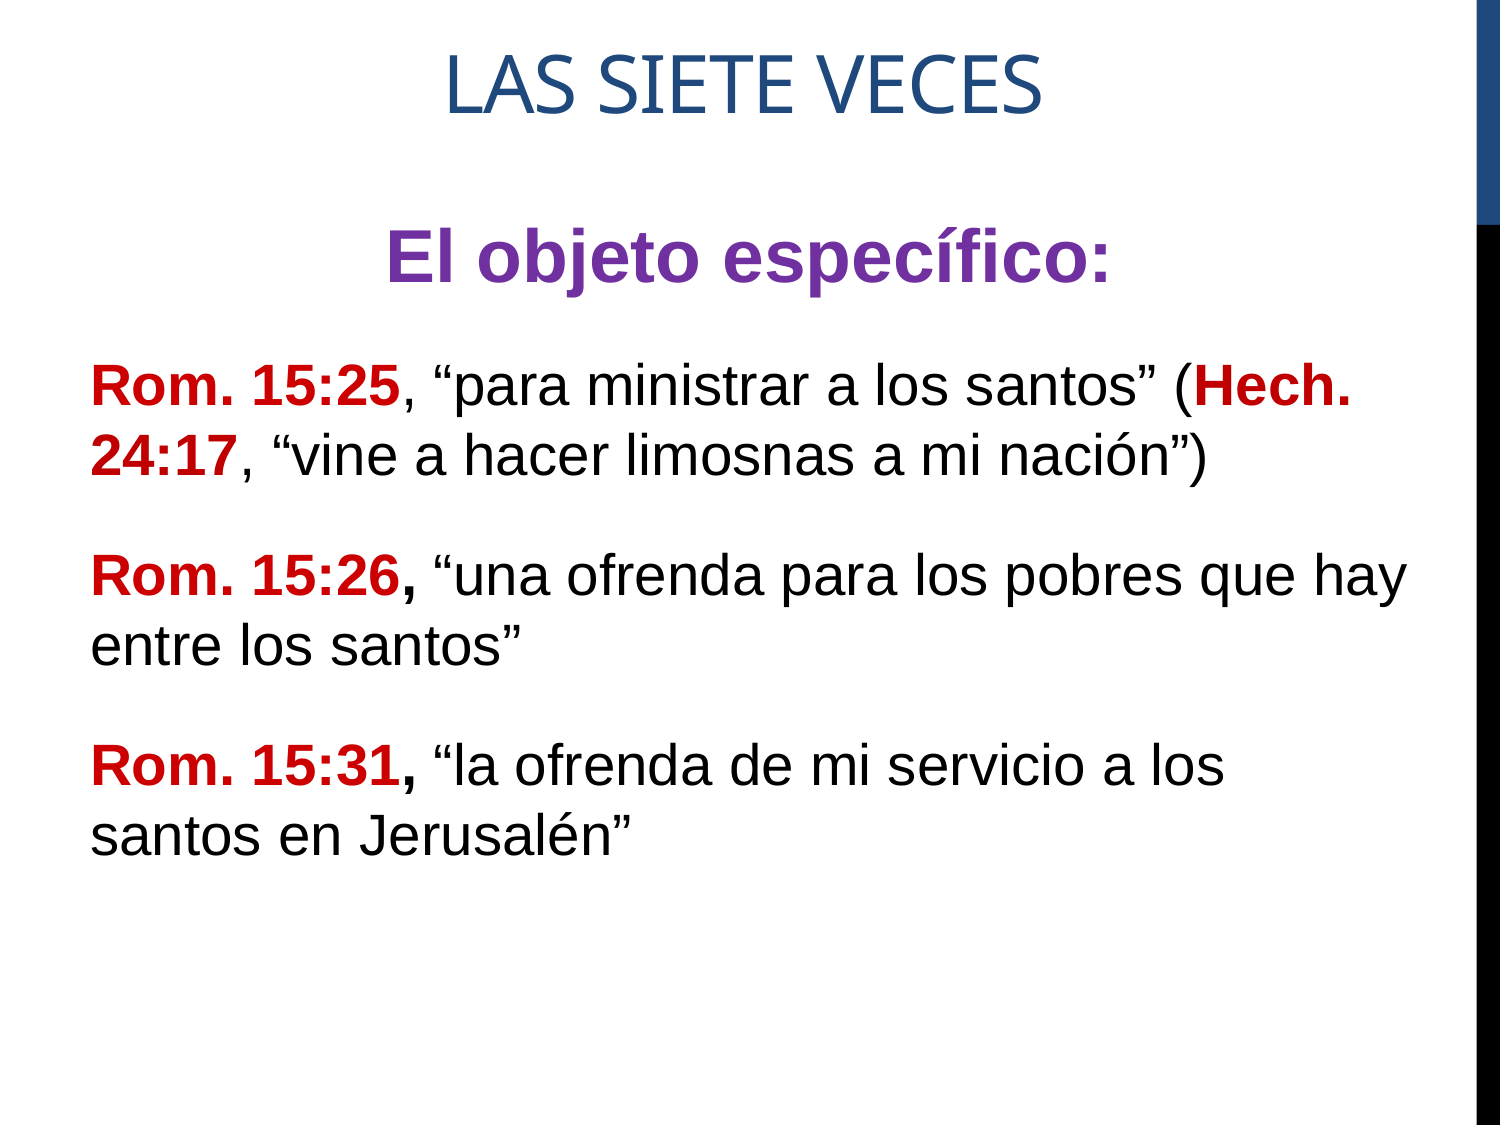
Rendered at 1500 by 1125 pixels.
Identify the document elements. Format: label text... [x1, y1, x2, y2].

list El objeto específico: Rom. 15:25, “para ministrar a los santos” (Hech. 24:17, “vine a hacer limosnas a mi nación”) Rom. 15:26, “una ofrenda para los pobres que hay entre los santos” Rom. 15:31, “la ofrenda de mi servicio a los santos en Jerusalén” [75, 200, 1425, 955]
title Las Siete Veces [75, 25, 1413, 138]
